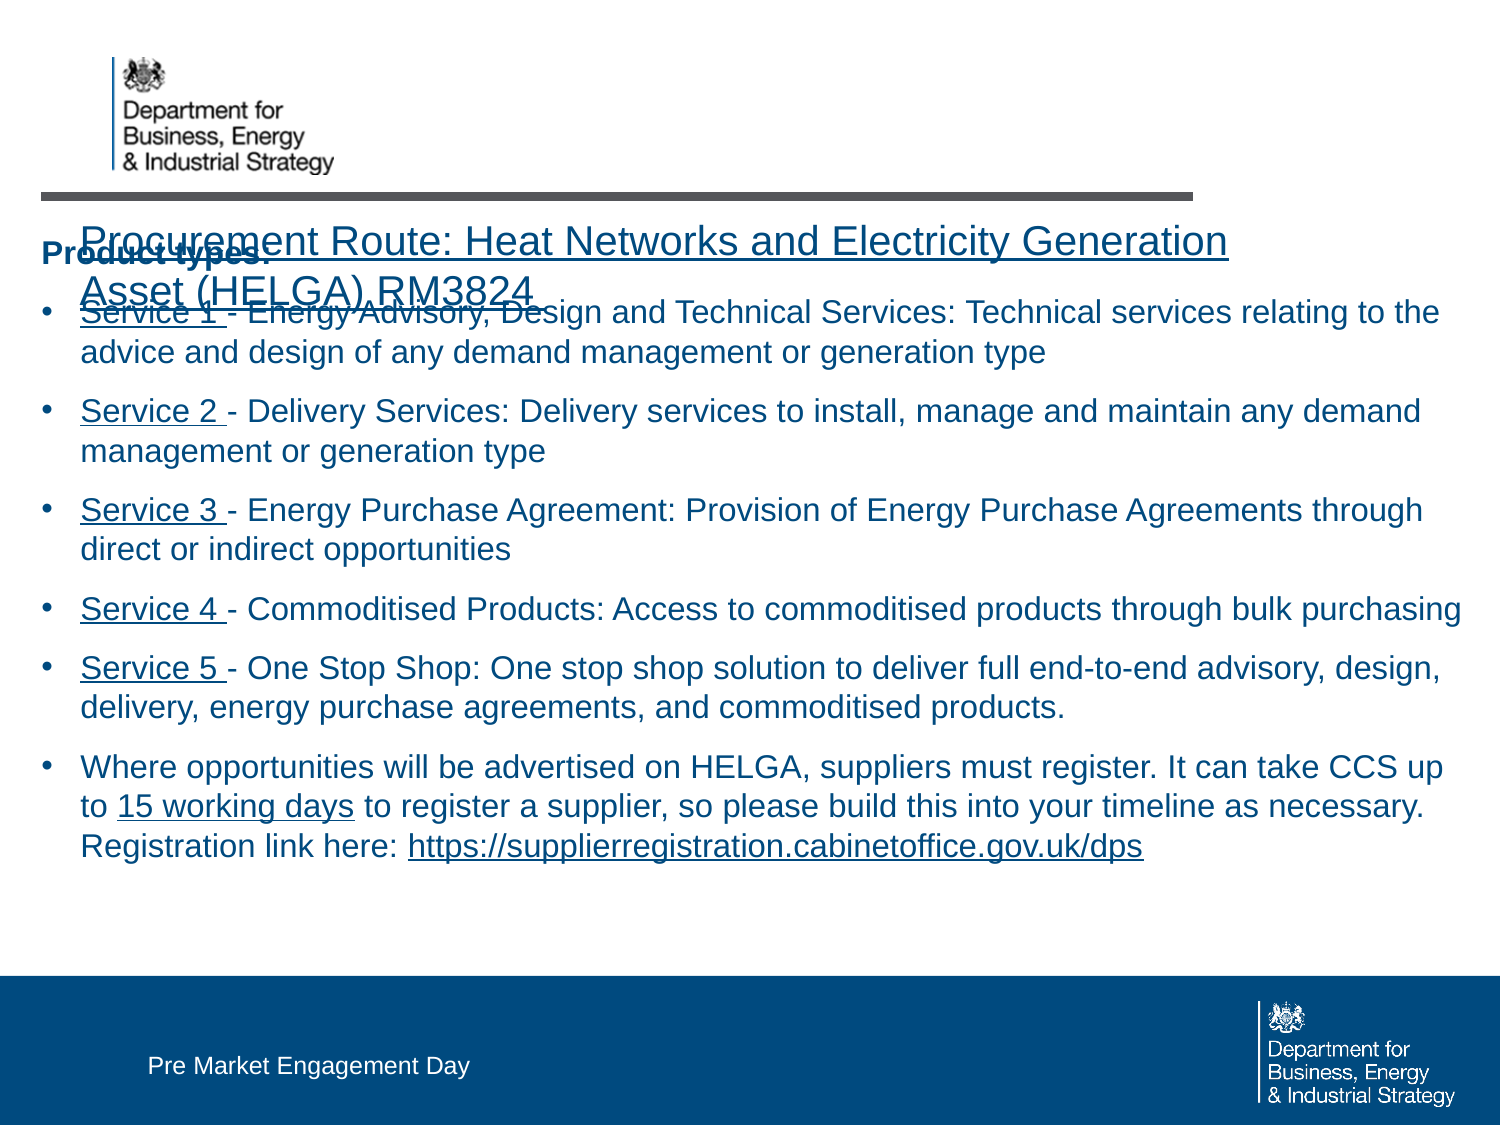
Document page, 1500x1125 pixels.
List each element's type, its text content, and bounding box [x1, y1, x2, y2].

list Product types: Service 1 - Energy Advisory, Design and Technical Services: Technical services relating to the advice and design of any demand management or generation type Service 2 - Delivery Services: Delivery services to install, manage and maintain any demand management or generation type Service 3 - Energy Purchase Agreement: Provision of Energy Purchase Agreements through direct or indirect opportunities Service 4 - Commoditised Products: Access to commoditised products through bulk purchasing Service 5 - One Stop Shop: One stop shop solution to deliver full end-to-end advisory, design, delivery, energy purchase agreements, and commoditised products. Where opportunities will be advertised on HELGA, suppliers must register. It can take CCS up to 15 working days to register a supplier, so please build this into your timeline as necessary. Registration link here: https://supplierregistration.cabinetoffice.gov.uk/dps [41, 231, 1483, 899]
footer Pre Market Engagement Day [147, 1035, 1412, 1125]
picture [1258, 1001, 1455, 1107]
text_box Procurement Route: Heat Networks and Electricity Generation Asset (HELGA) RM3824 [64, 206, 1344, 322]
picture [111, 56, 335, 175]
